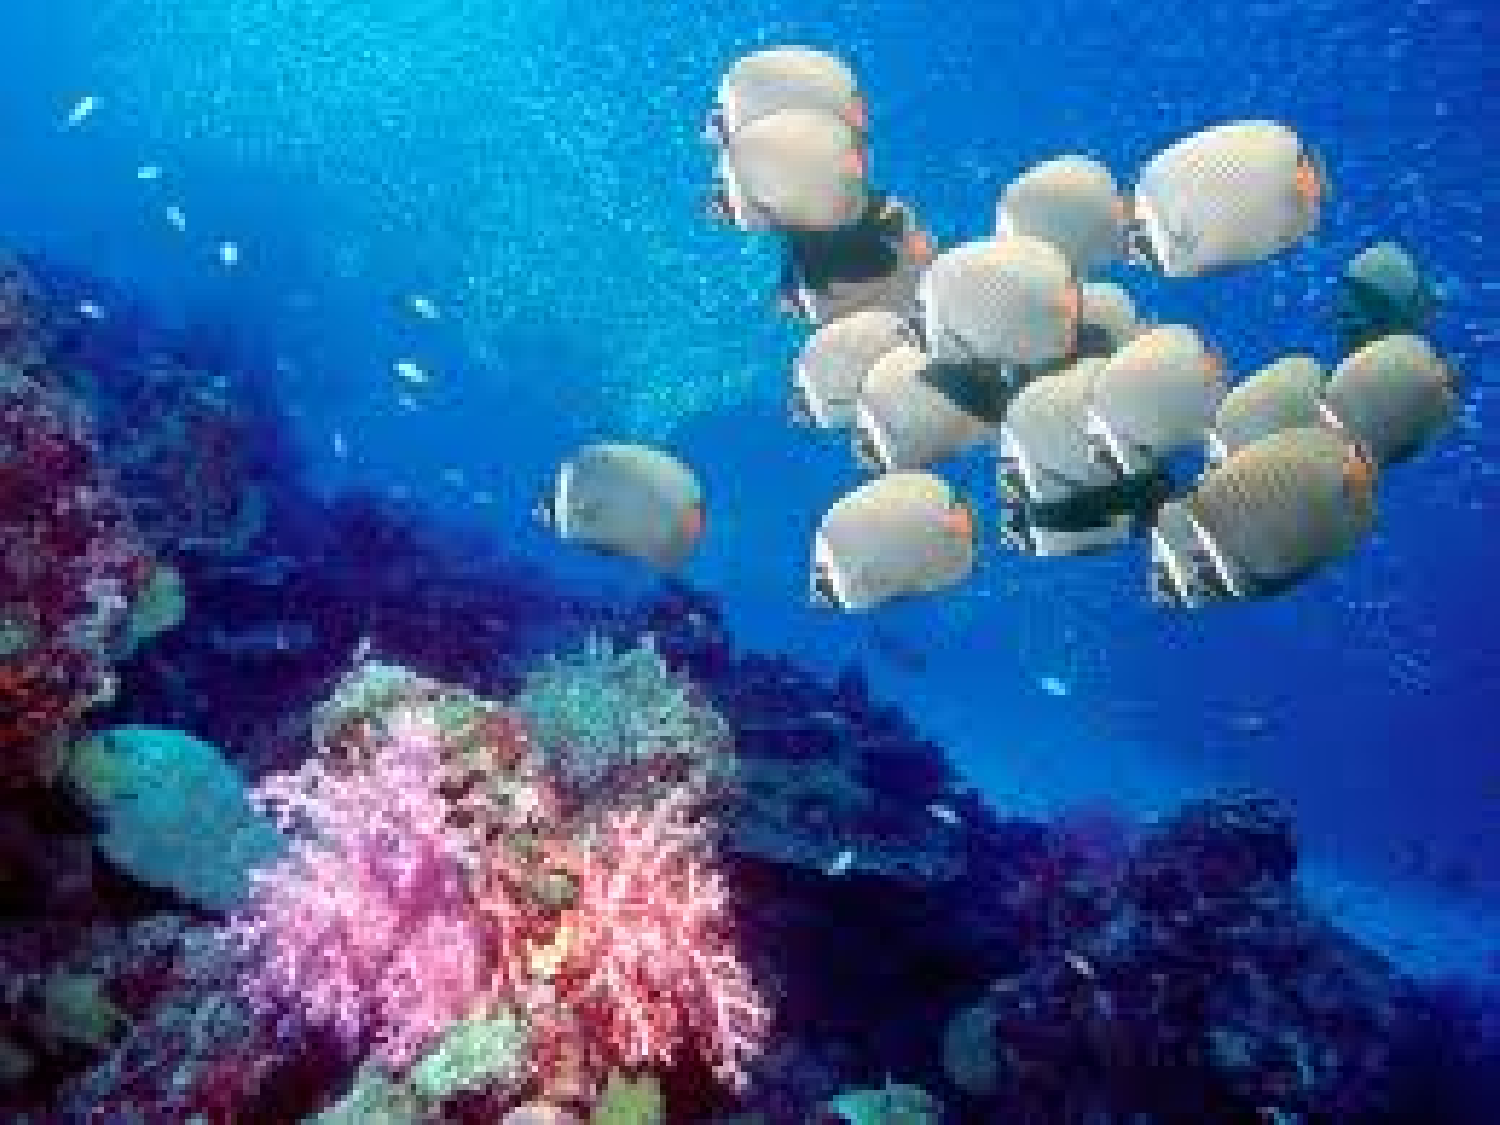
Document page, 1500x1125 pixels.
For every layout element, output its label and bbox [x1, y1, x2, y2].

list [0, 0, 1500, 1125]
